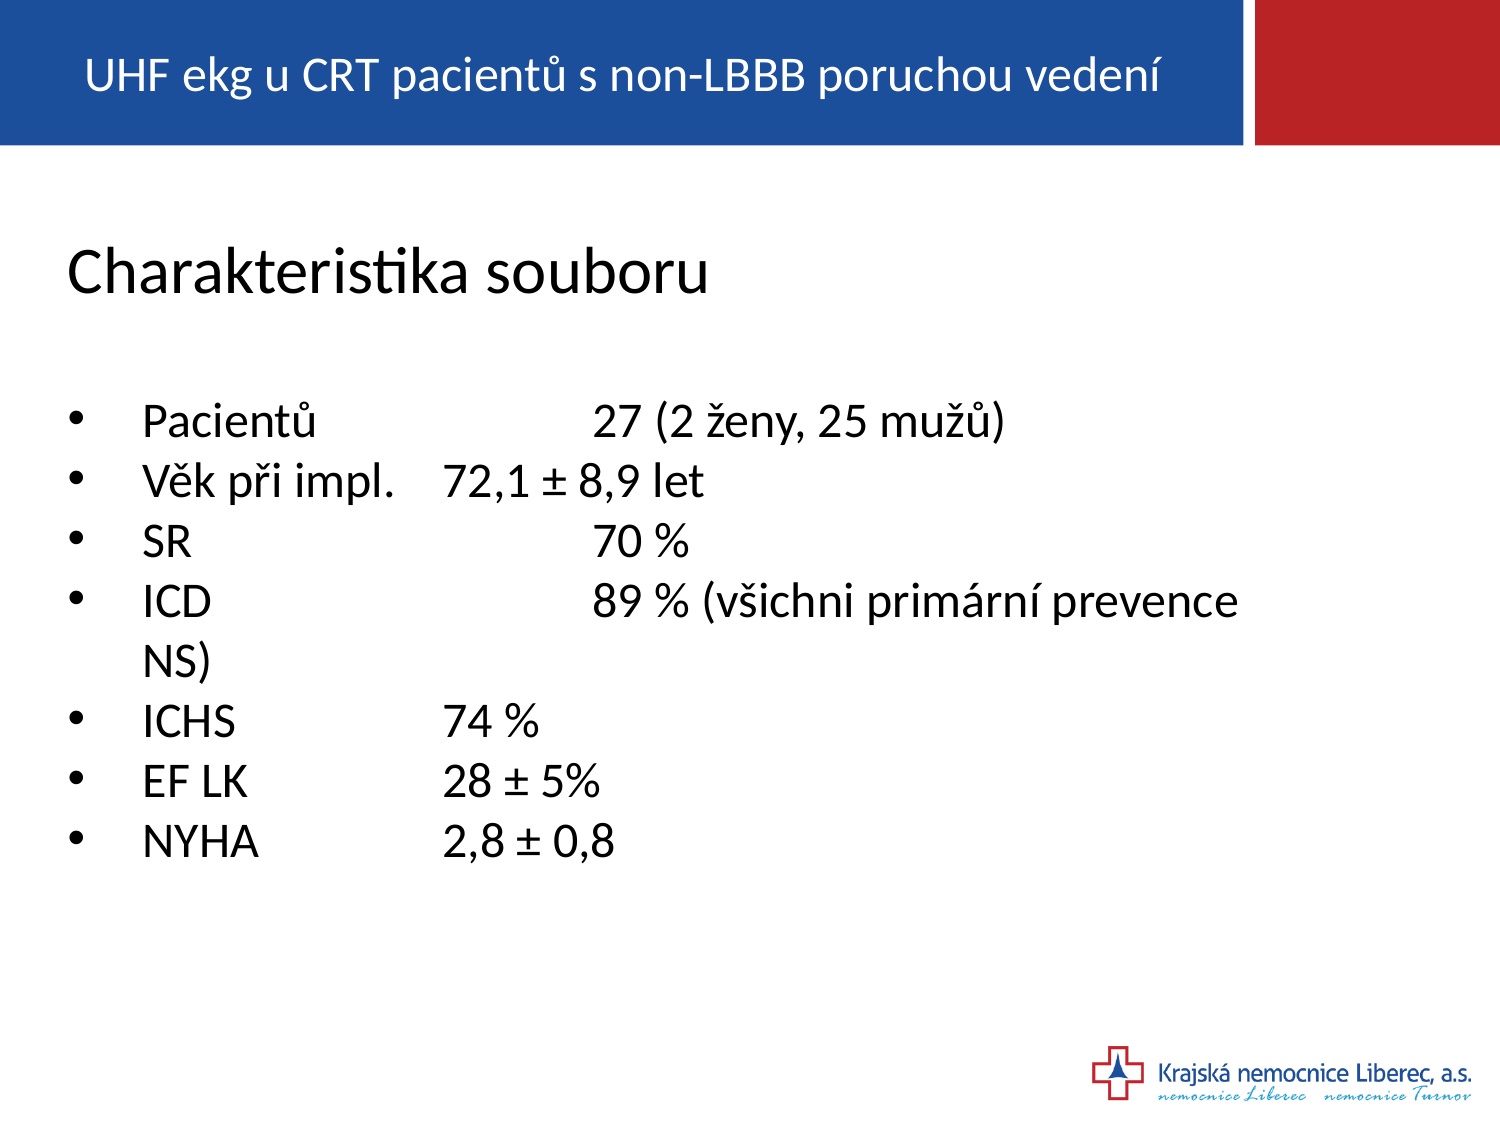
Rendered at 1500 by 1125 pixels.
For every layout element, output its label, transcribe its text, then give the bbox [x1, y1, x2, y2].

picture [1091, 1046, 1472, 1102]
text_box [0, 0, 1245, 148]
text_box Charakteristika souboru Pacientů 27 (2 ženy, 25 mužů) Věk při impl. 72,1 ± 8,9 let SR 70 % ICD 89 % (všichni primární prevence NS) ICHS 74 % EF LK 28 ± 5% NYHA 2,8 ± 0,8 [53, 219, 1282, 875]
text_box [1253, 0, 1500, 148]
text_box UHF ekg u CRT pacientů s non-LBBB poruchou vedení [70, 33, 1177, 109]
